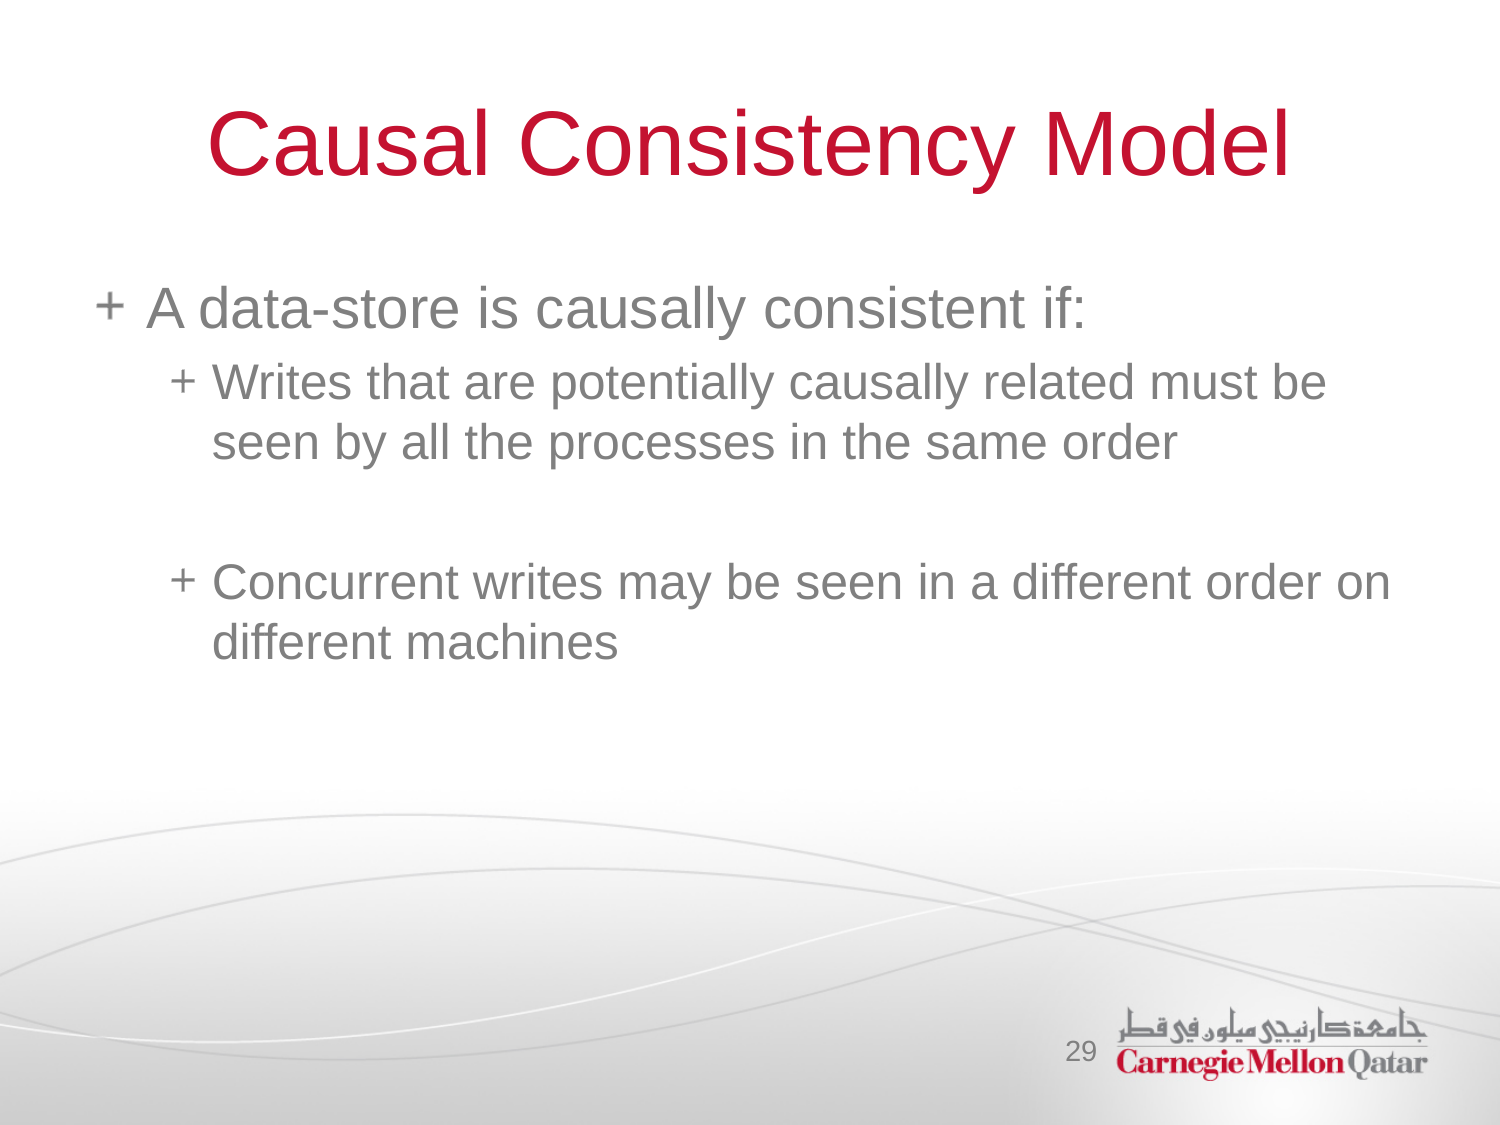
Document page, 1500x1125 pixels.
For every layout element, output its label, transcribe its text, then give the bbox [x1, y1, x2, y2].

slide_number 29 [975, 1024, 1113, 1103]
picture [0, 0, 1500, 1125]
title Causal Consistency Model [74, 44, 1426, 233]
list A data-store is causally consistent if: Writes that are potentially causally related must be seen by all the processes in the same order Concurrent writes may be seen in a different order on different machines [74, 262, 1426, 1006]
